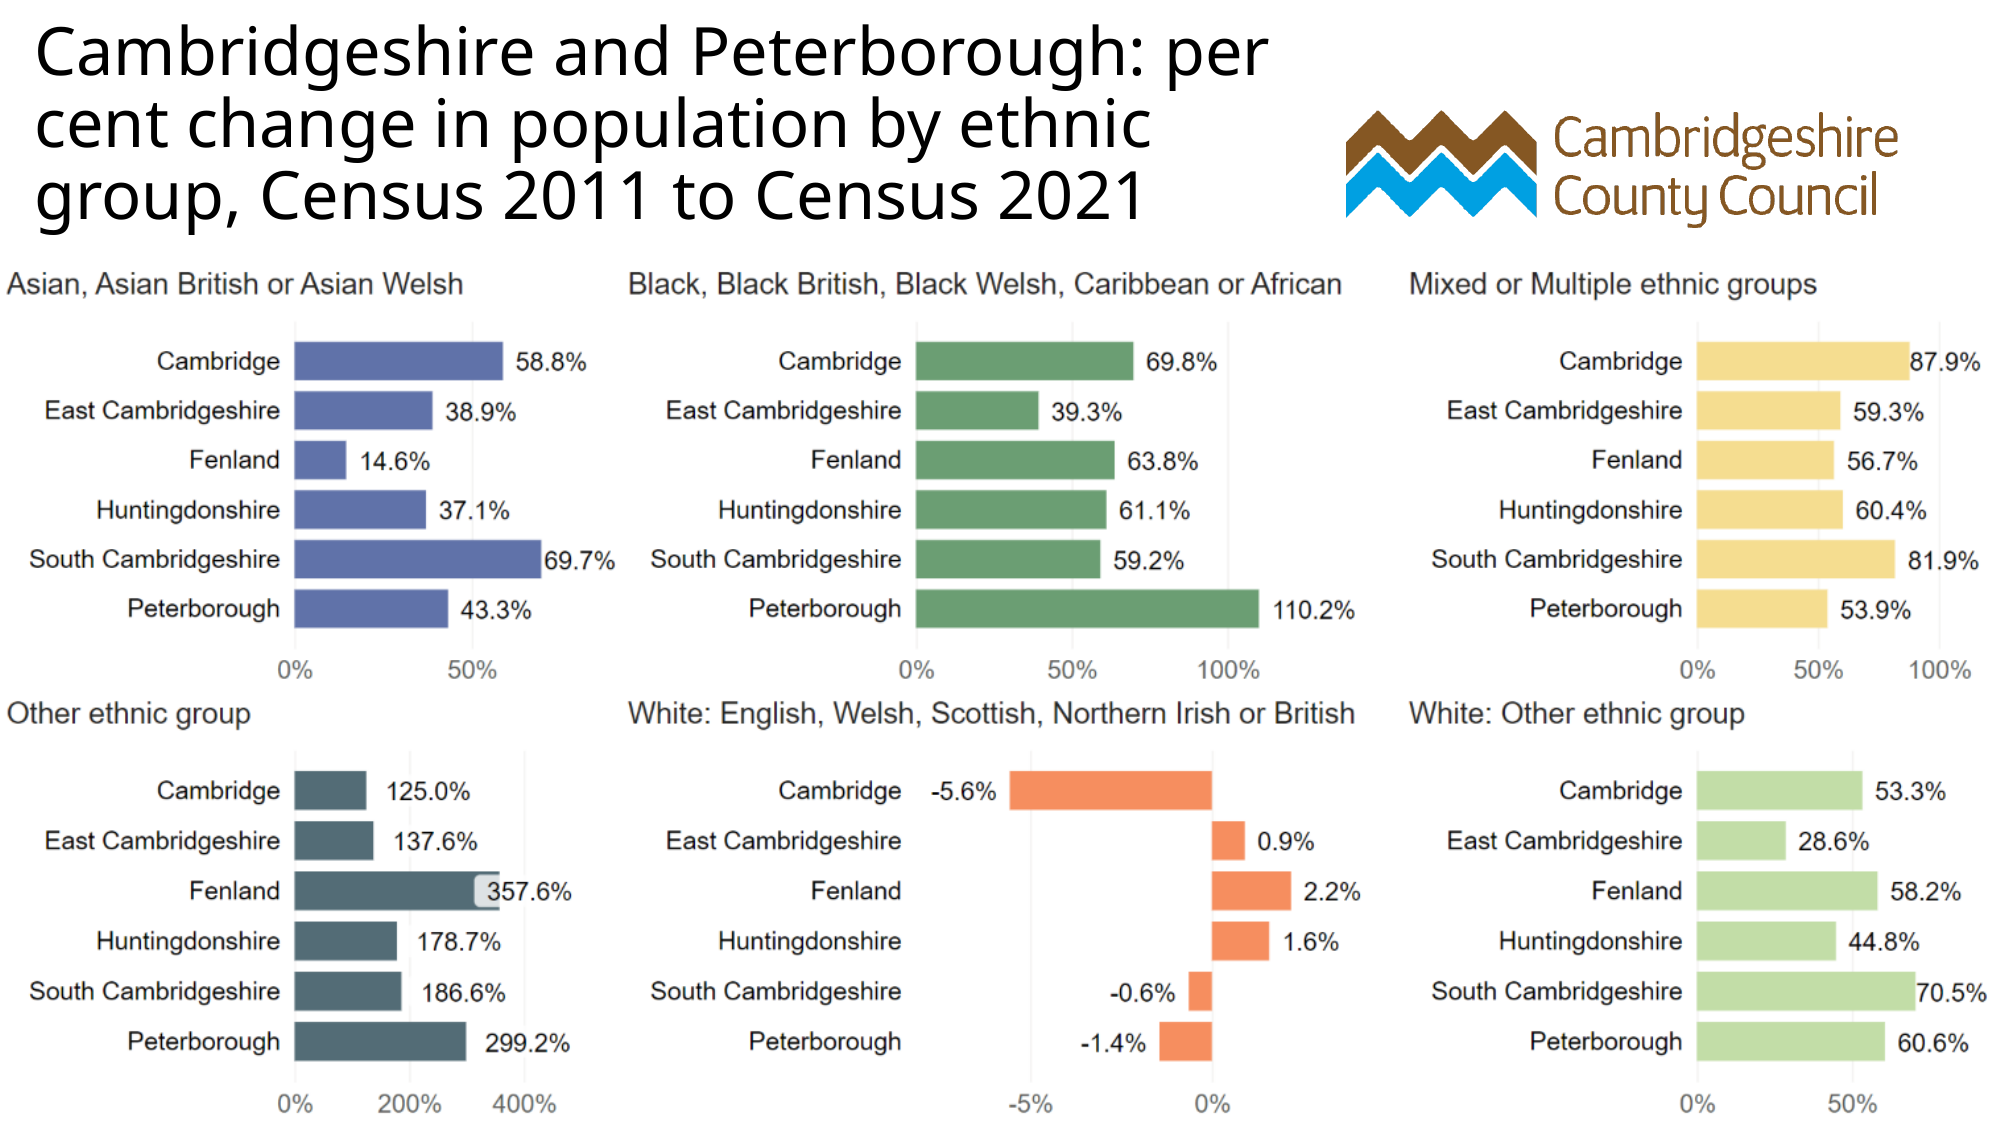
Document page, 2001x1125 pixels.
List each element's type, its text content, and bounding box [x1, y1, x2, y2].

title Cambridgeshire and Peterborough: per cent change in population by ethnic group, Census 2011 to Census 2021 [19, 24, 1343, 227]
picture [1345, 110, 1898, 228]
picture [0, 263, 2000, 1125]
